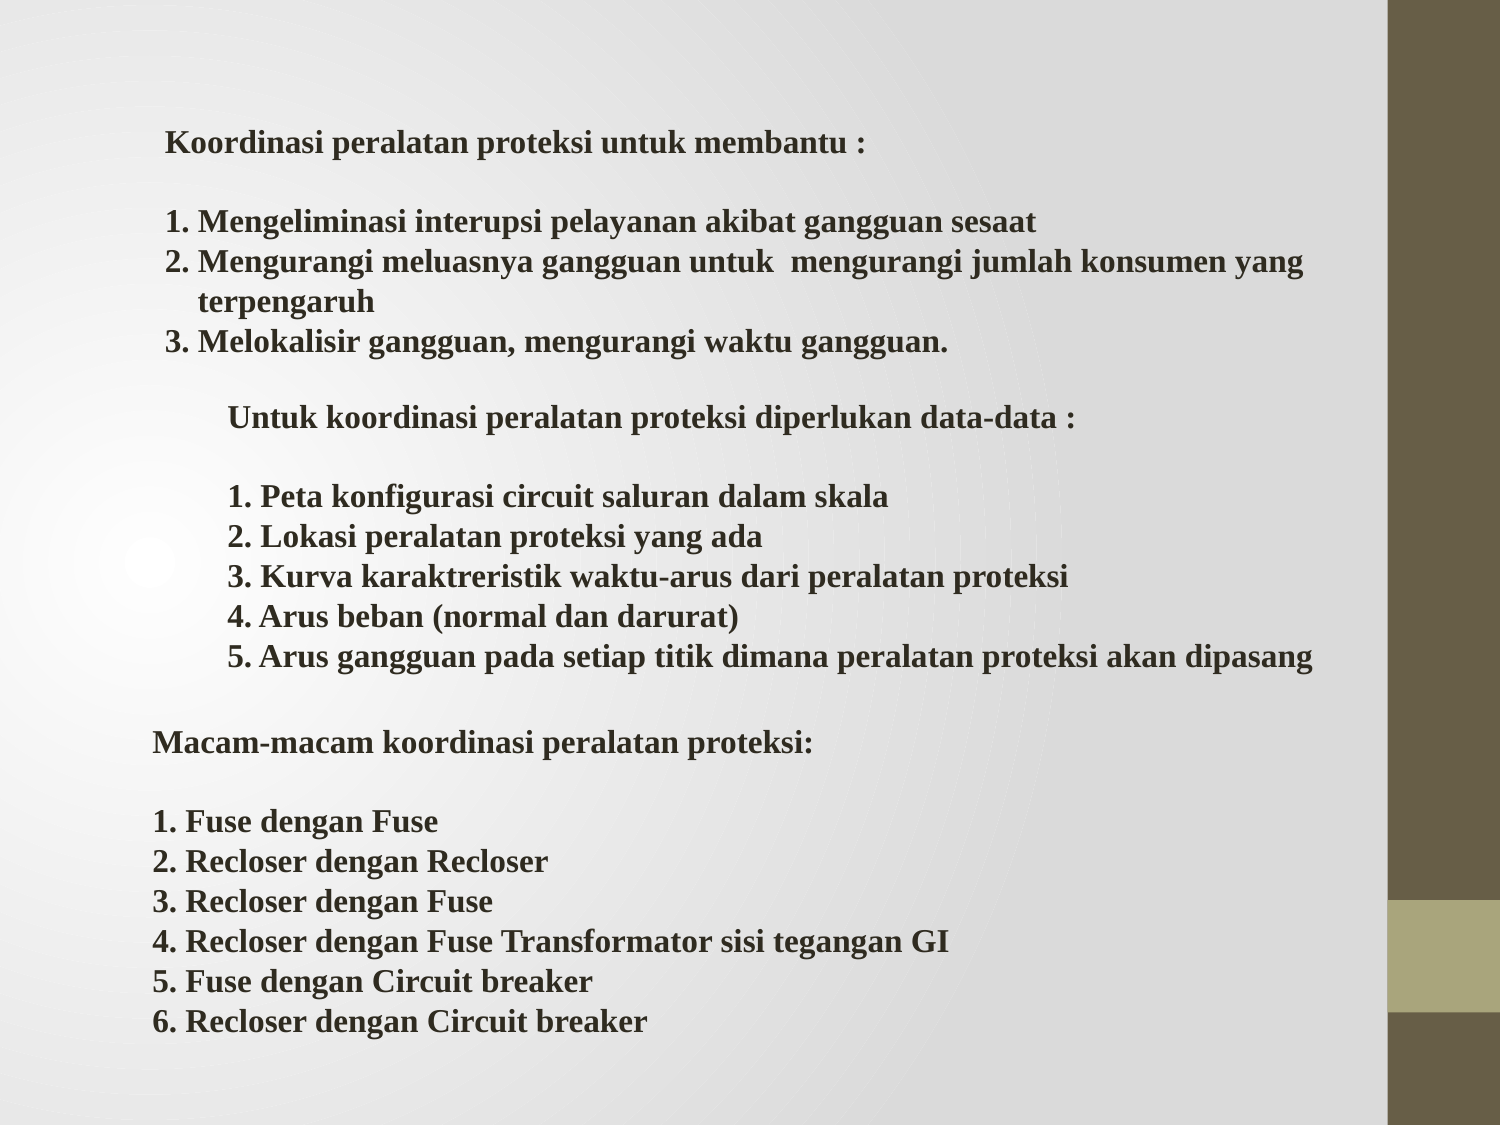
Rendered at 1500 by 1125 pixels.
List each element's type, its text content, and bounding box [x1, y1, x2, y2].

text_box Koordinasi peralatan proteksi untuk membantu : 1. Mengeliminasi interupsi pelayanan akibat gangguan sesaat 2. Mengurangi meluasnya gangguan untuk mengurangi jumlah konsumen yang terpengaruh 3. Melokalisir gangguan, mengurangi waktu gangguan. [149, 112, 1338, 367]
text_box Untuk koordinasi peralatan proteksi diperlukan data-data : 1. Peta konfigurasi circuit saluran dalam skala 2. Lokasi peralatan proteksi yang ada 3. Kurva karaktreristik waktu-arus dari peralatan proteksi 4. Arus beban (normal dan darurat) 5. Arus gangguan pada setiap titik dimana peralatan proteksi akan dipasang [212, 387, 1375, 682]
text_box Macam-macam koordinasi peralatan proteksi: 1. Fuse dengan Fuse 2. Recloser dengan Recloser 3. Recloser dengan Fuse 4. Recloser dengan Fuse Transformator sisi tegangan GI 5. Fuse dengan Circuit breaker 6. Recloser dengan Circuit breaker [137, 712, 1000, 1047]
